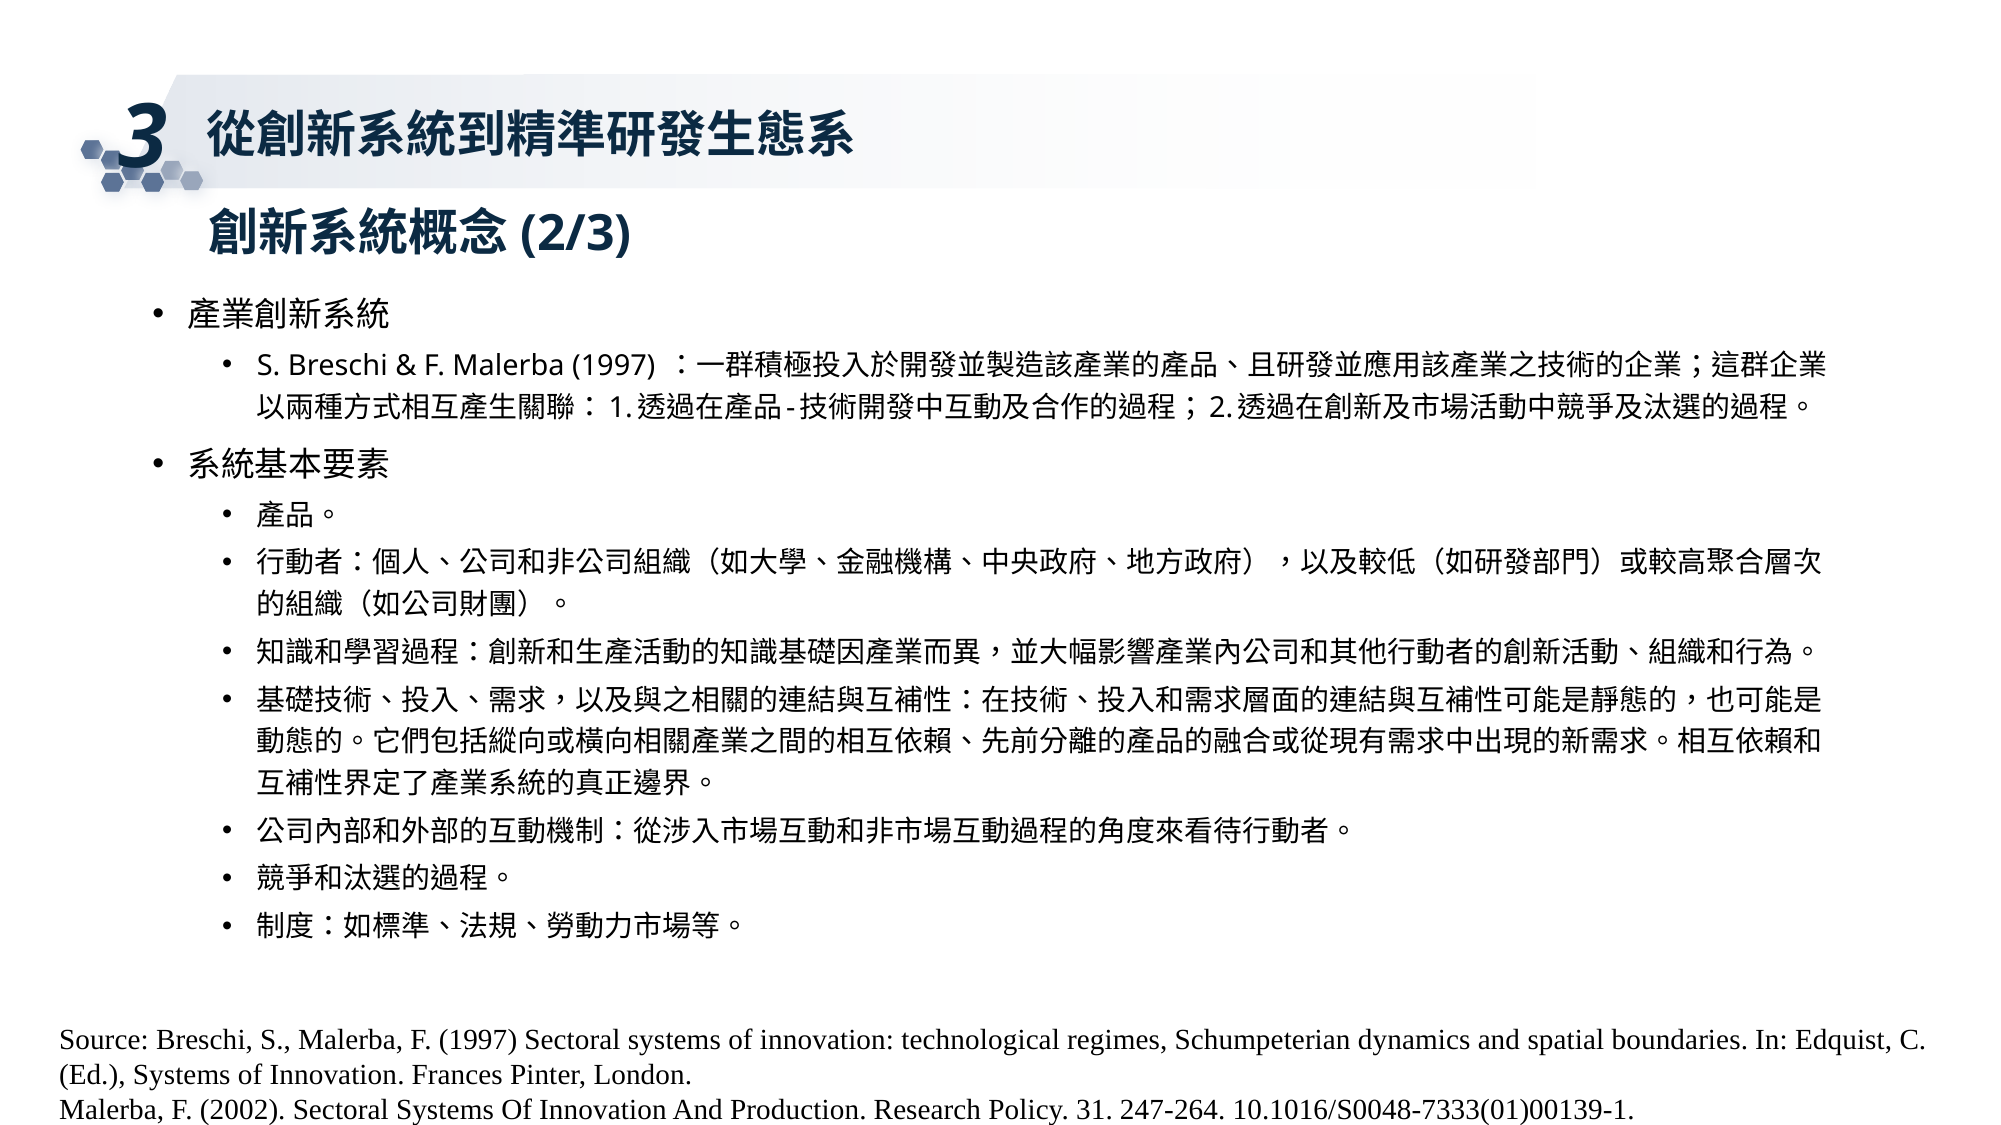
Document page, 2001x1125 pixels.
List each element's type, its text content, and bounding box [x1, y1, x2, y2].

text_box Source: Breschi, S., Malerba, F. (1997) Sectoral systems of innovation: technological regimes, Schumpeterian dynamics and spatial boundaries. In: Edquist, C. (Ed.), Systems of Innovation. Frances Pinter, London. Malerba, F. (2002). Sectoral Systems Of Innovation And Production. Research Policy. 31. 247-264. 10.1016/S0048-7333(01)00139-1. [44, 1013, 2000, 1125]
text_box 創新系統概念(2/3) [193, 196, 855, 268]
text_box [72, 68, 1566, 196]
list 產業創新系統 S. Breschi & F. Malerba (1997) ：一群積極投入於開發並製造該產業的產品、且研發並應用該產業之技術的企業；這群企業以兩種方式相互產生關聯：1.透過在產品-技術開發中互動及合作的過程；2.透過在創新及市場活動中競爭及汰選的過程。 系統基本要素 產品。 行動者：個人、公司和非公司組織（如大學、金融機構、中央政府、地方政府），以及較低（如研發部門）或較高聚合層次的組織（如公司財團）。 知識和學習過程：創新和生產活動的知識基礎因產業而異，並大幅影響產業內公司和其他行動者的創新活動、組織和行為。 基礎技術、投入、需求，以及與之相關的連結與互補性：在技術、投入和需求層面的連結與互補性可能是靜態的，也可能是動態的。它們包括縱向或橫向相關產業之間的相互依賴、先前分離的產品的融合或從現有需求中出現的新需求。相互依賴和互補性界定了產業系統的真正邊界。 公司內部和外部的互動機制：從涉入市場互動和非市場互動過程的角度來看待行動者。 競爭和汰選的過程。 制度：如標準、法規、勞動力市場等。 [137, 277, 1863, 1013]
